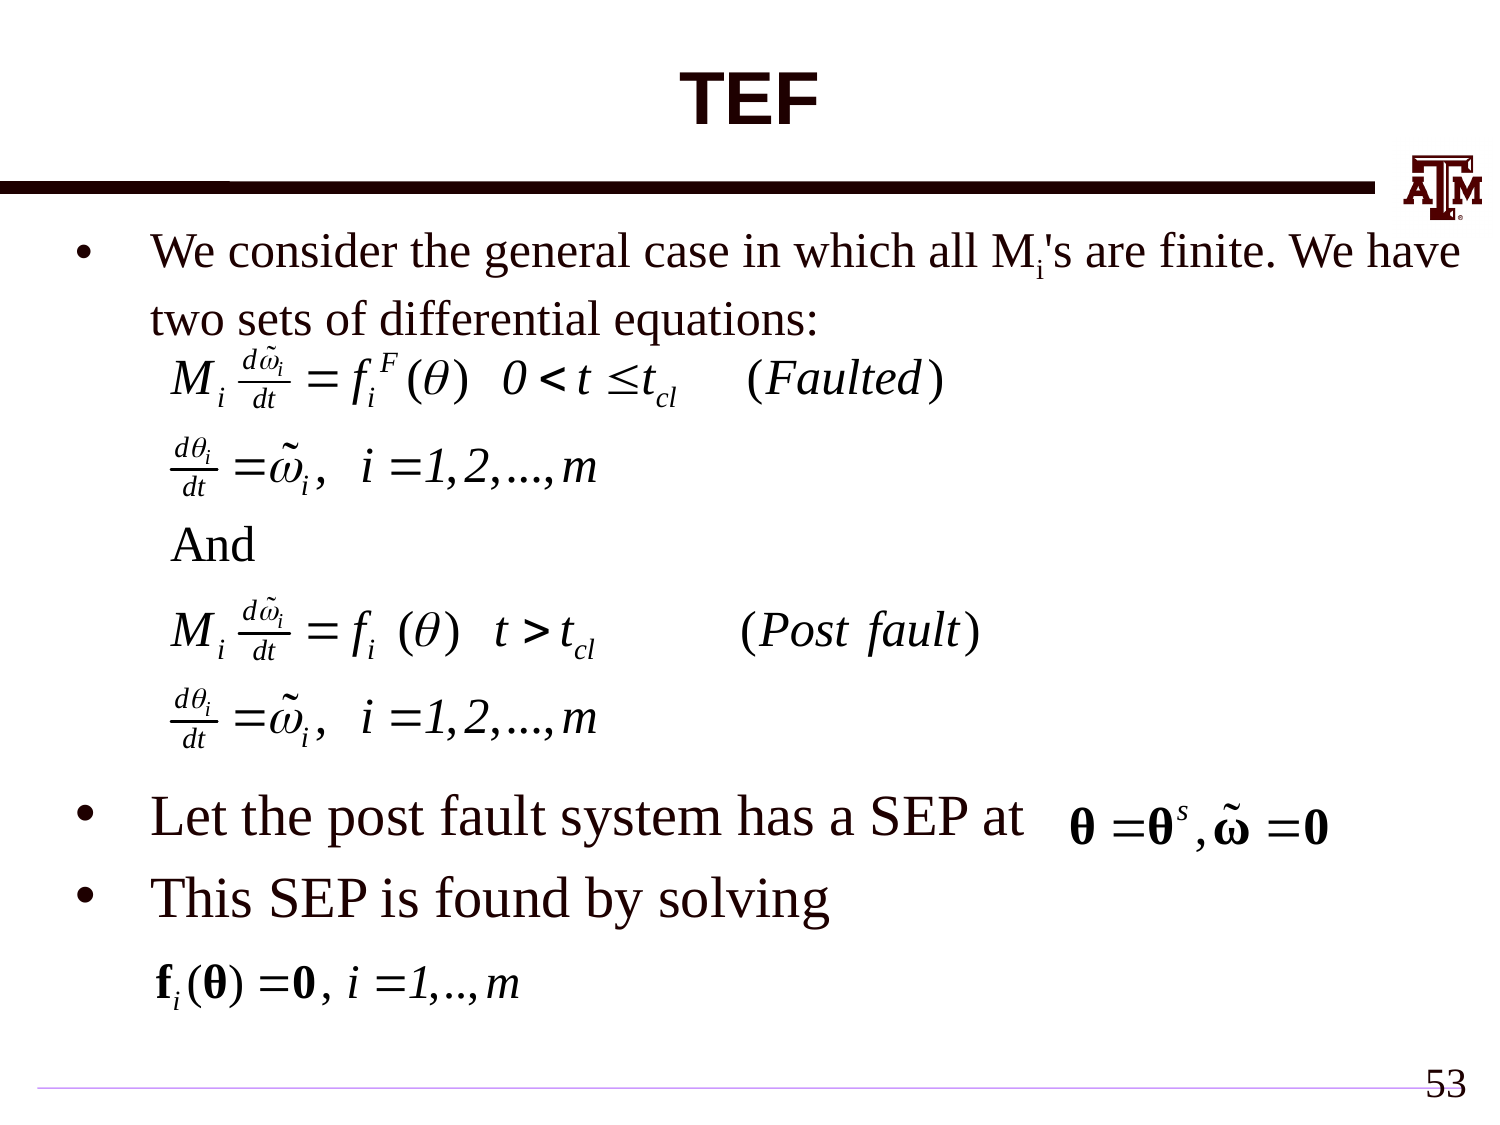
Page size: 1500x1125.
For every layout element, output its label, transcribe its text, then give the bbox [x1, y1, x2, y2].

title TEF [37, 12, 1463, 188]
slide_number 52 [1394, 1048, 1482, 1124]
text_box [1062, 787, 1338, 867]
picture [1392, 137, 1493, 238]
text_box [149, 949, 629, 1023]
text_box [162, 337, 988, 761]
list We consider the general case in which all Mi's are finite. We have two sets of differential equations: Let the post fault system has a SEP at This SEP is found by solving [59, 209, 1486, 1125]
